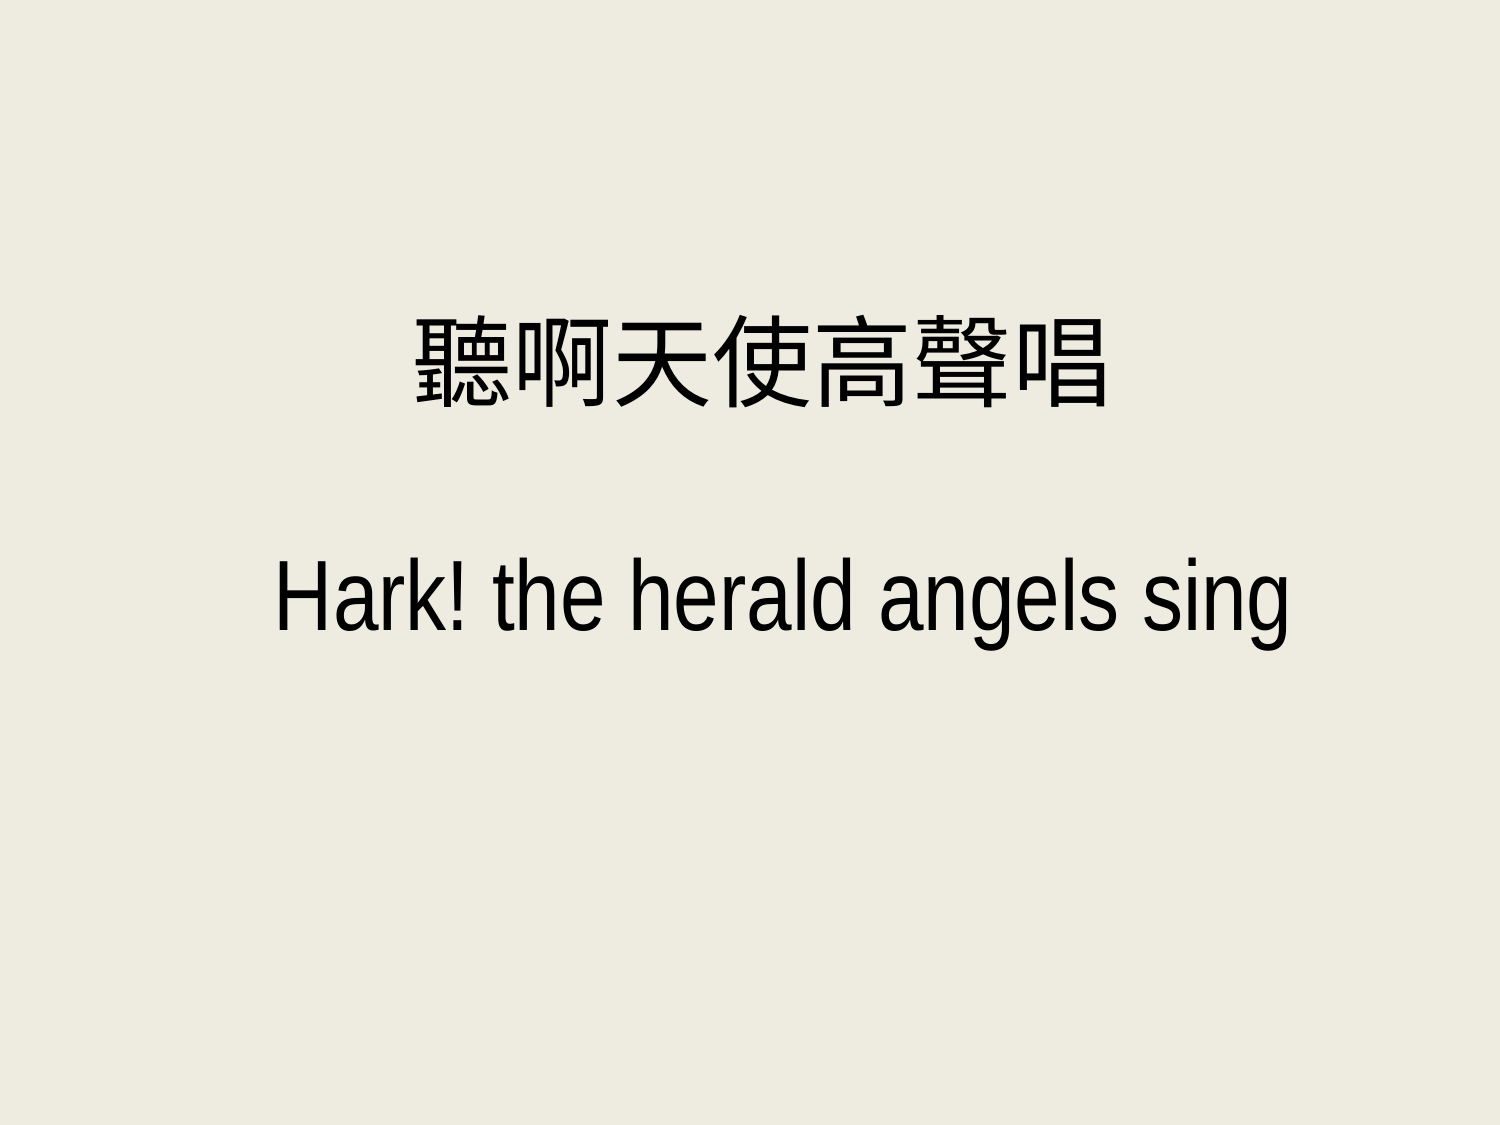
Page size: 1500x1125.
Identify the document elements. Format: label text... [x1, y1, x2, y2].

title 聽啊天使高聲唱 Hark! the herald angels sing [87, 262, 1438, 688]
